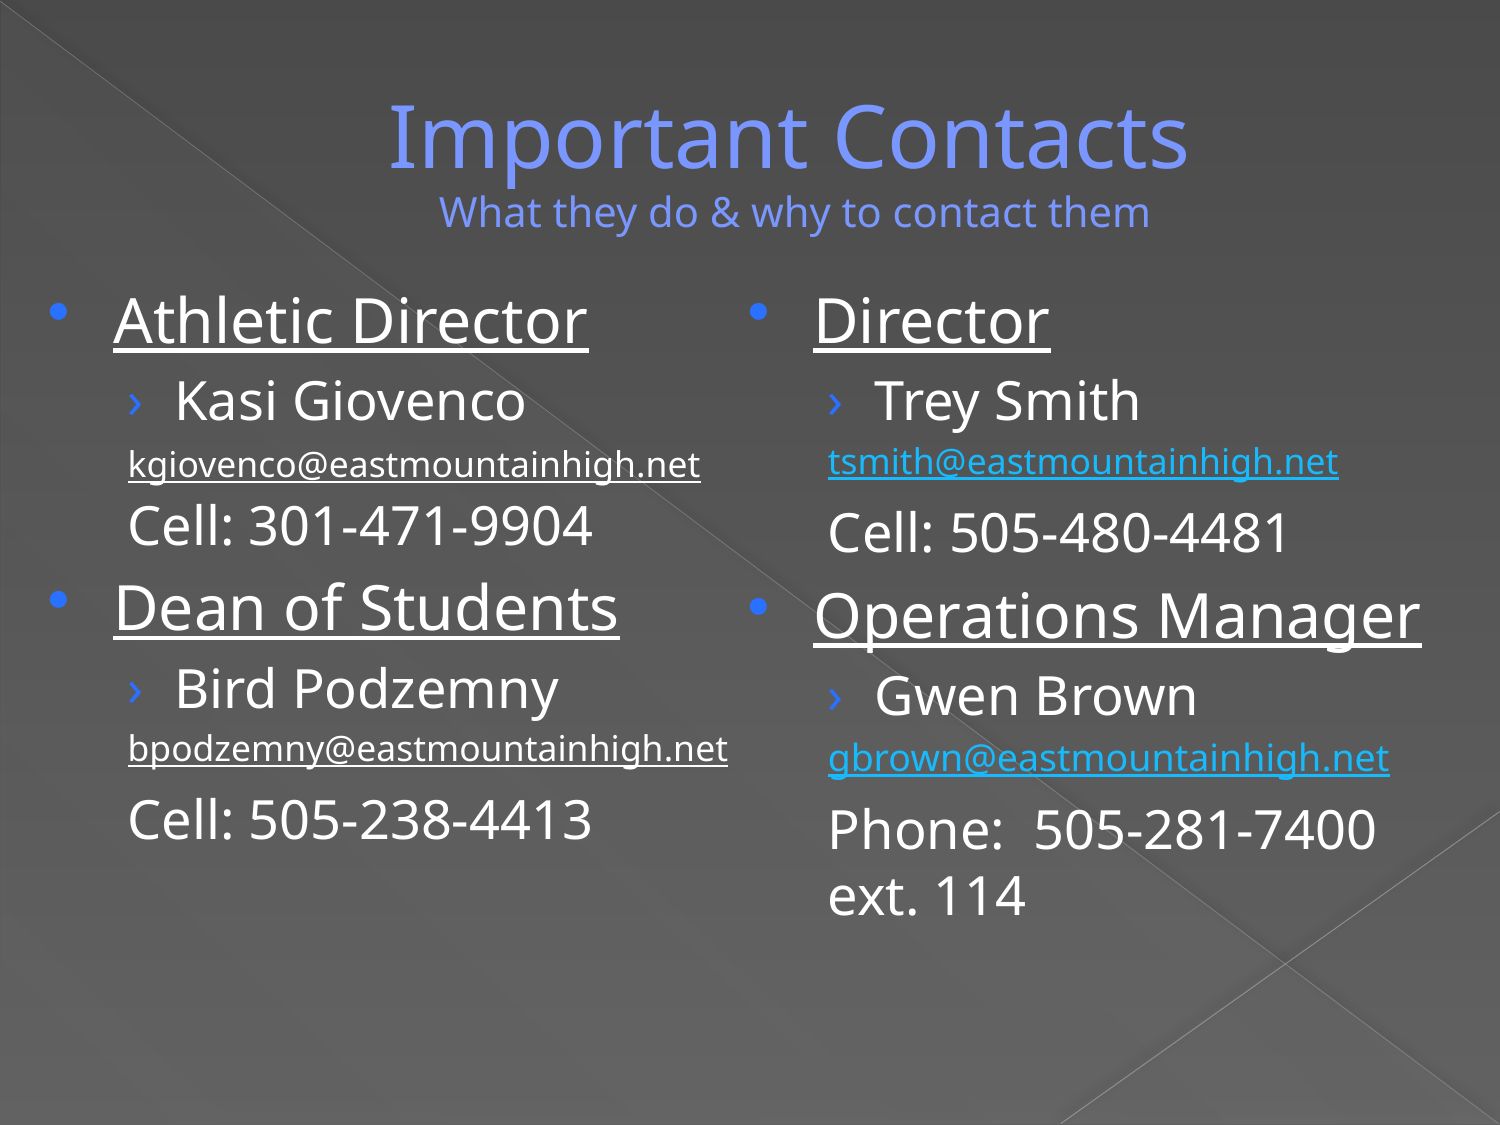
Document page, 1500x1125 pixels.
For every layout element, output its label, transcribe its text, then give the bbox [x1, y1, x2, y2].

list Director Trey Smith tsmith@eastmountainhigh.net Cell: 505-480-4481 Operations Manager Gwen Brown gbrown@eastmountainhigh.net Phone: 505-281-7400 ext. 114 [763, 273, 1463, 1024]
text_box Athletic Director Kasi Giovenco kgiovenco@eastmountainhigh.netCell: 301-471-9904 Dean of Students Bird Podzemny bpodzemny@eastmountainhigh.net Cell: 505-238-4413 [24, 273, 763, 1024]
title Important Contacts What they do & why to contact them [75, 43, 1425, 273]
